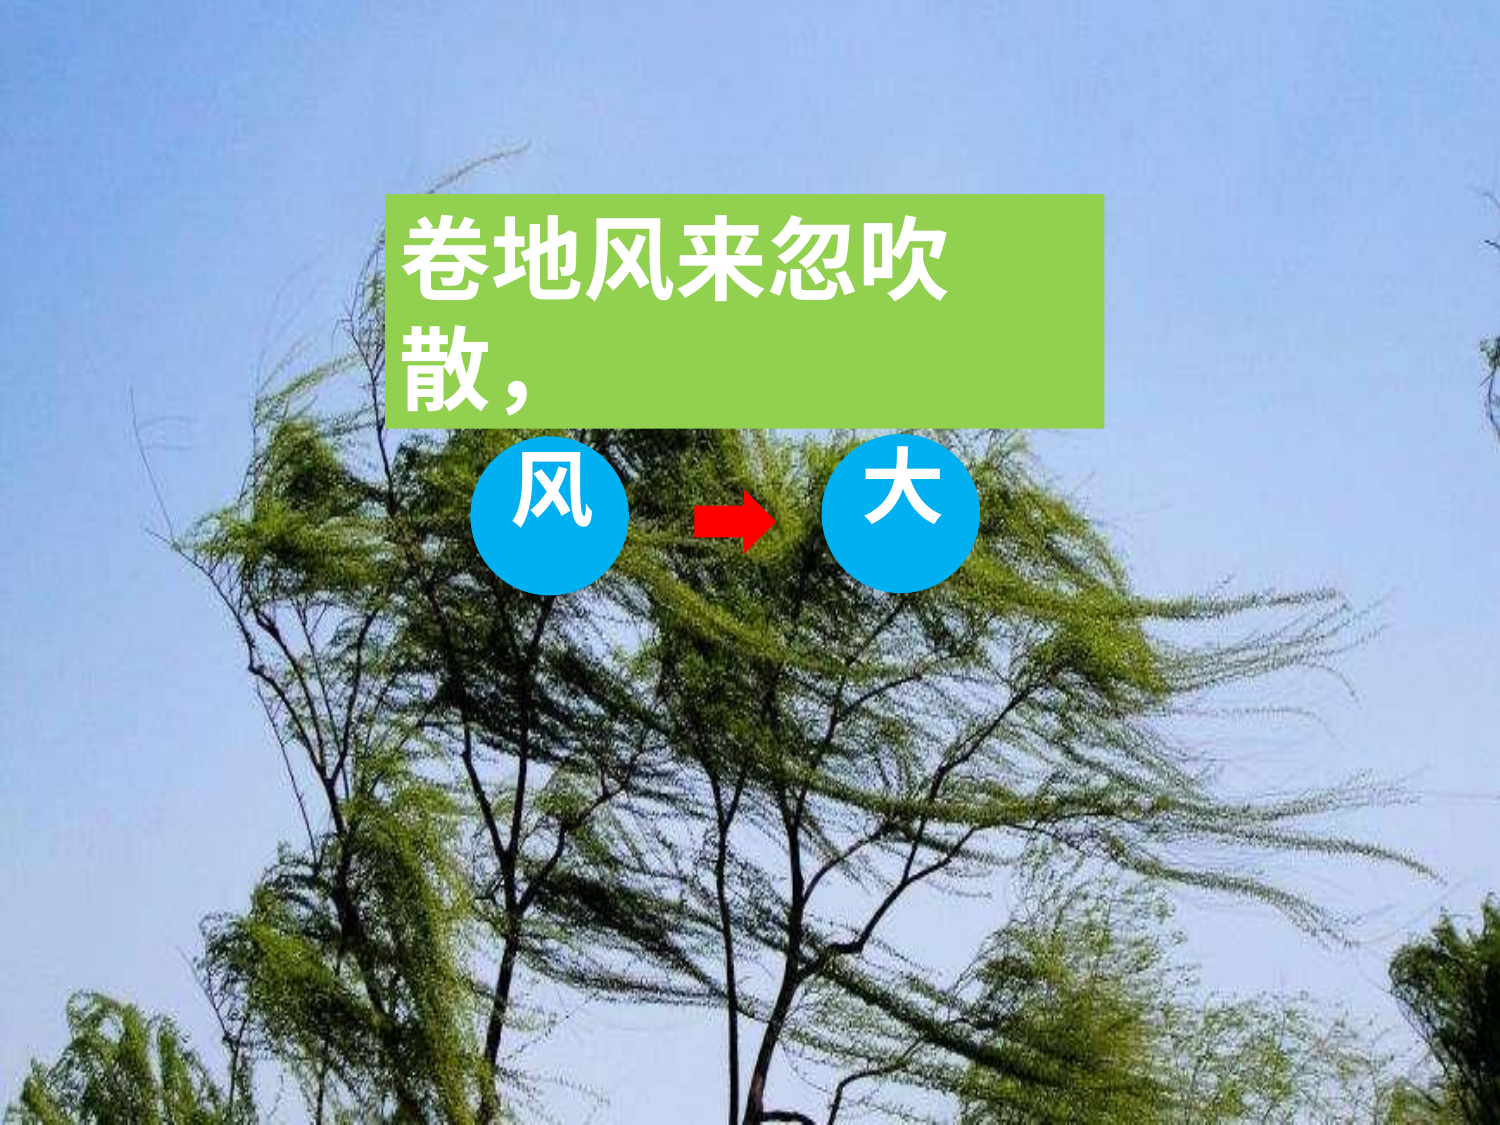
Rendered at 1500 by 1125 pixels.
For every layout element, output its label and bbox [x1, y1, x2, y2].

picture [0, 0, 1500, 1125]
text_box [470, 429, 629, 596]
text_box [821, 427, 980, 594]
